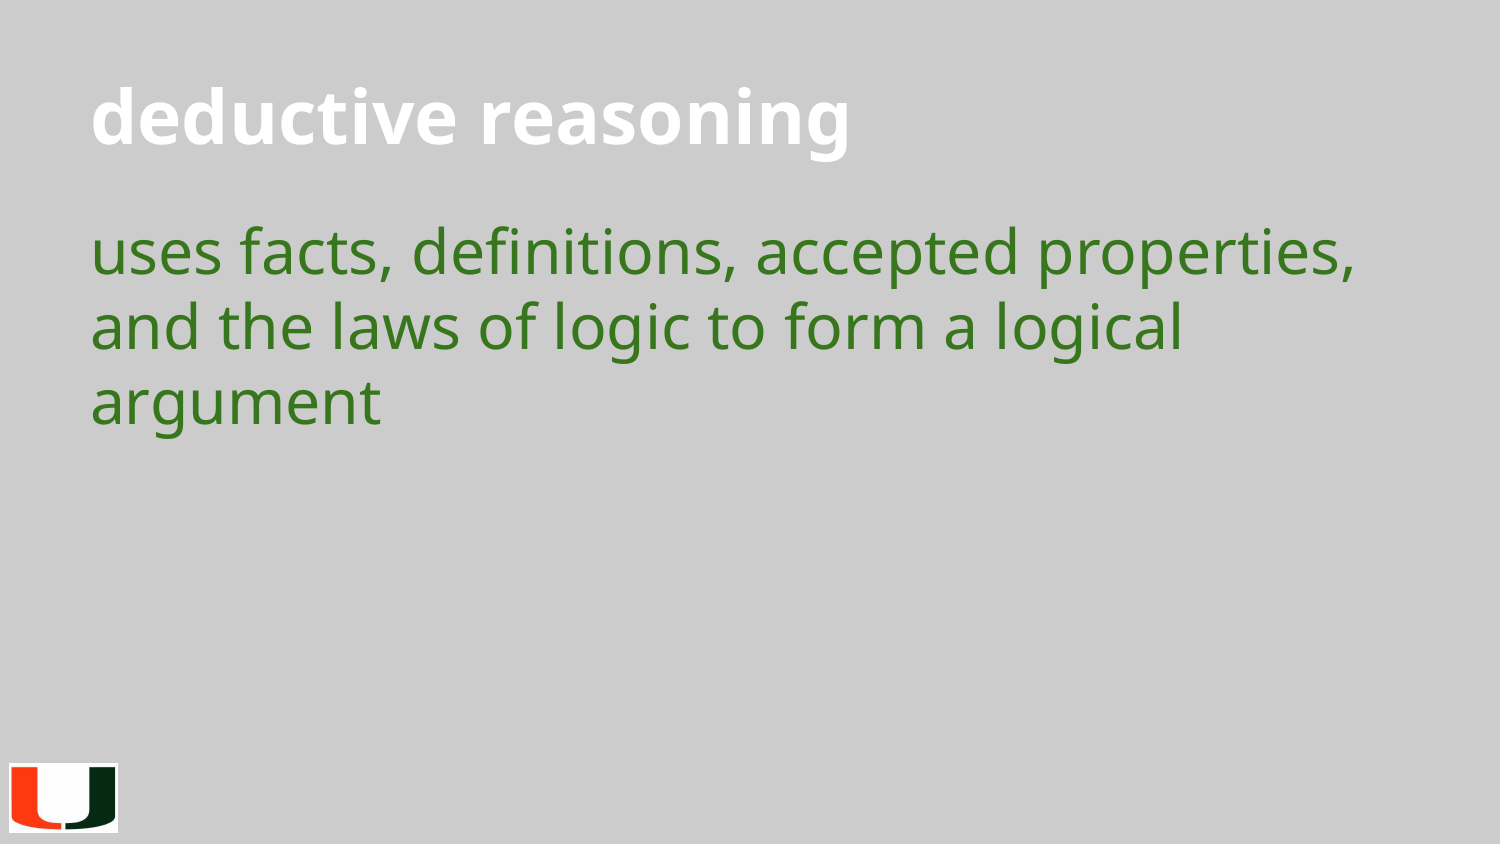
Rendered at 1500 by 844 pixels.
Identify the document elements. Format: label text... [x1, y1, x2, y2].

list uses facts, definitions, accepted properties, and the laws of logic to form a logical argument [75, 196, 1425, 808]
picture [9, 763, 118, 833]
title deductive reasoning [75, 33, 1425, 175]
